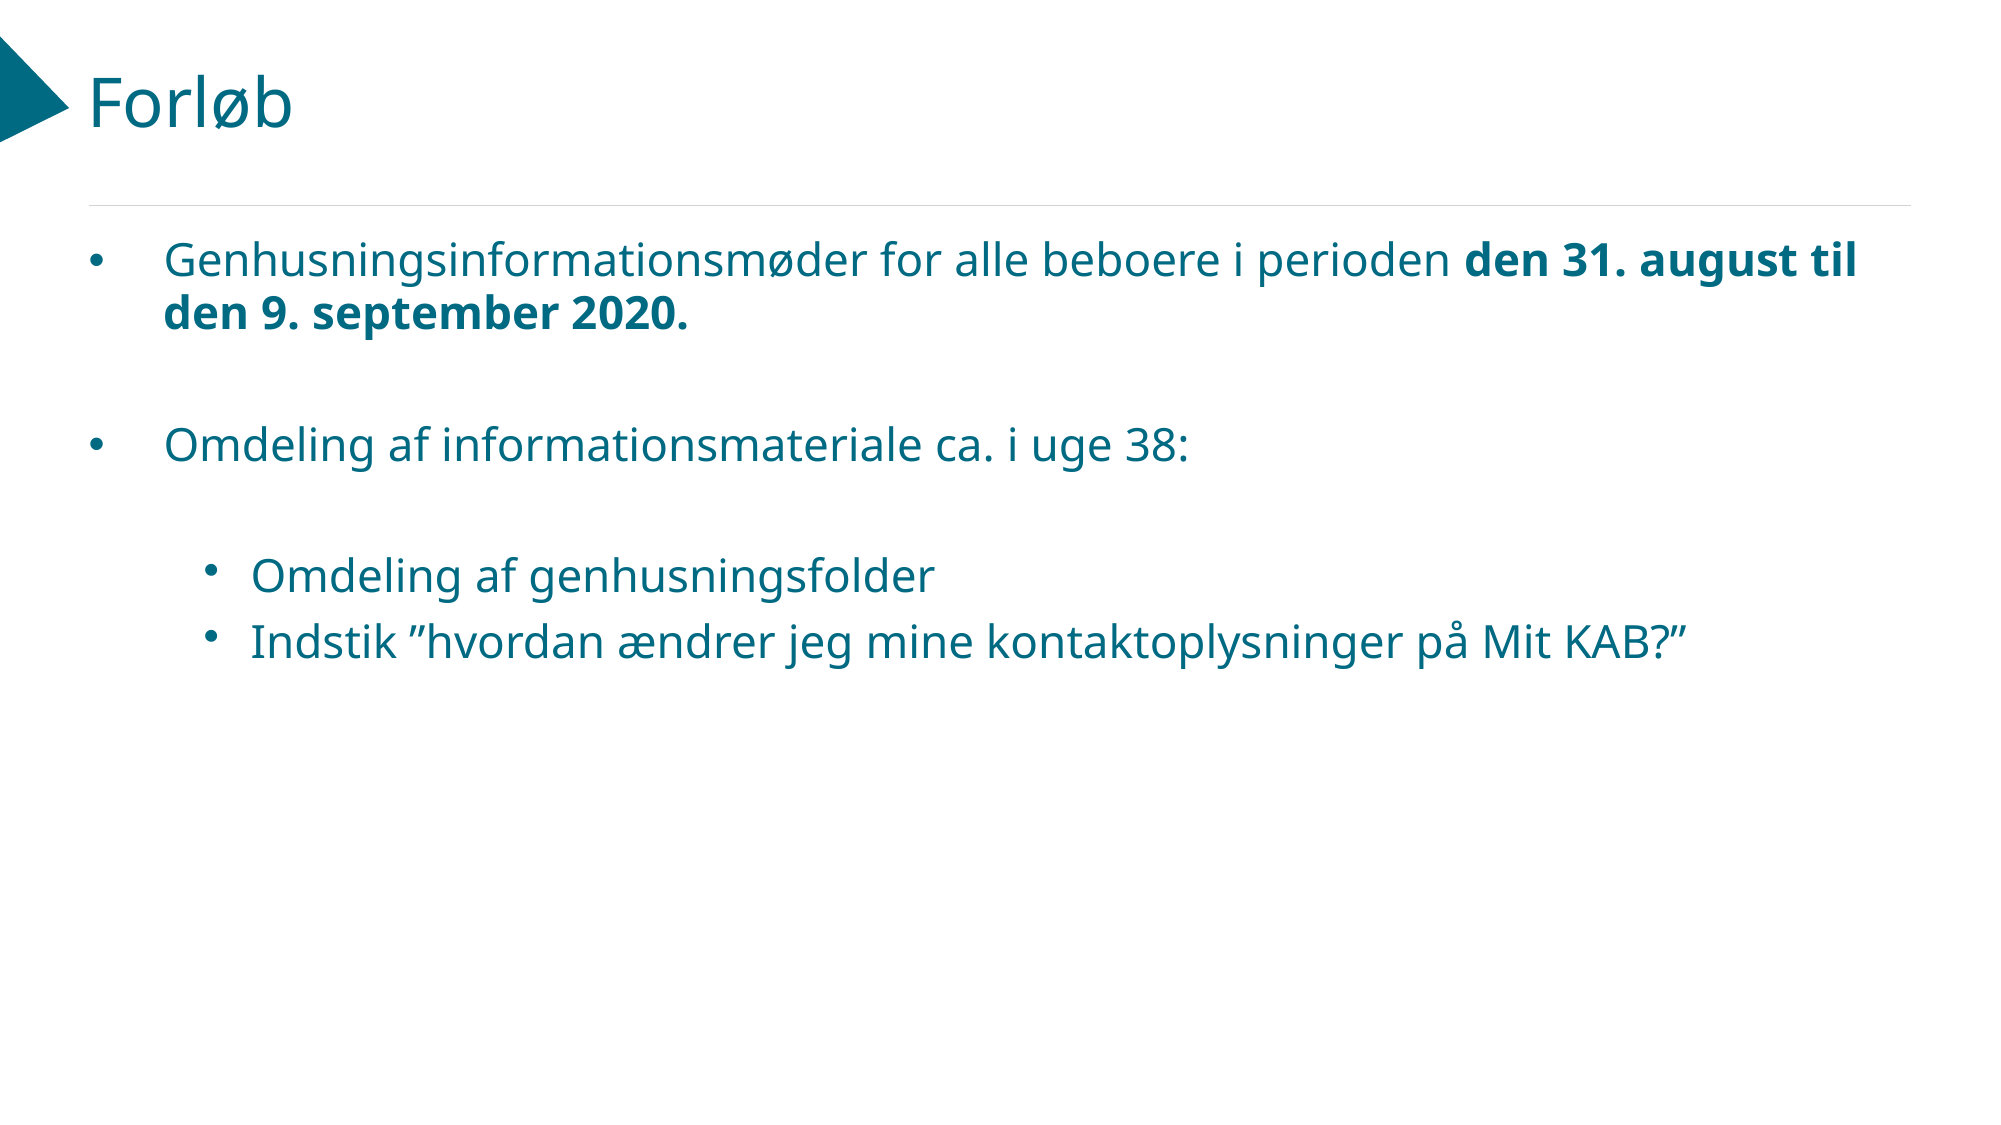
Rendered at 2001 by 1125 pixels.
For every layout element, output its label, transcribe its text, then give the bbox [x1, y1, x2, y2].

title Forløb [87, 28, 1910, 183]
list Genhusningsinformationsmøder for alle beboere i perioden den 31. august til den 9. september 2020. Omdeling af informationsmateriale ca. i uge 38: Omdeling af genhusningsfolder Indstik ”hvordan ændrer jeg mine kontaktoplysninger på Mit KAB?” [88, 233, 1911, 1036]
